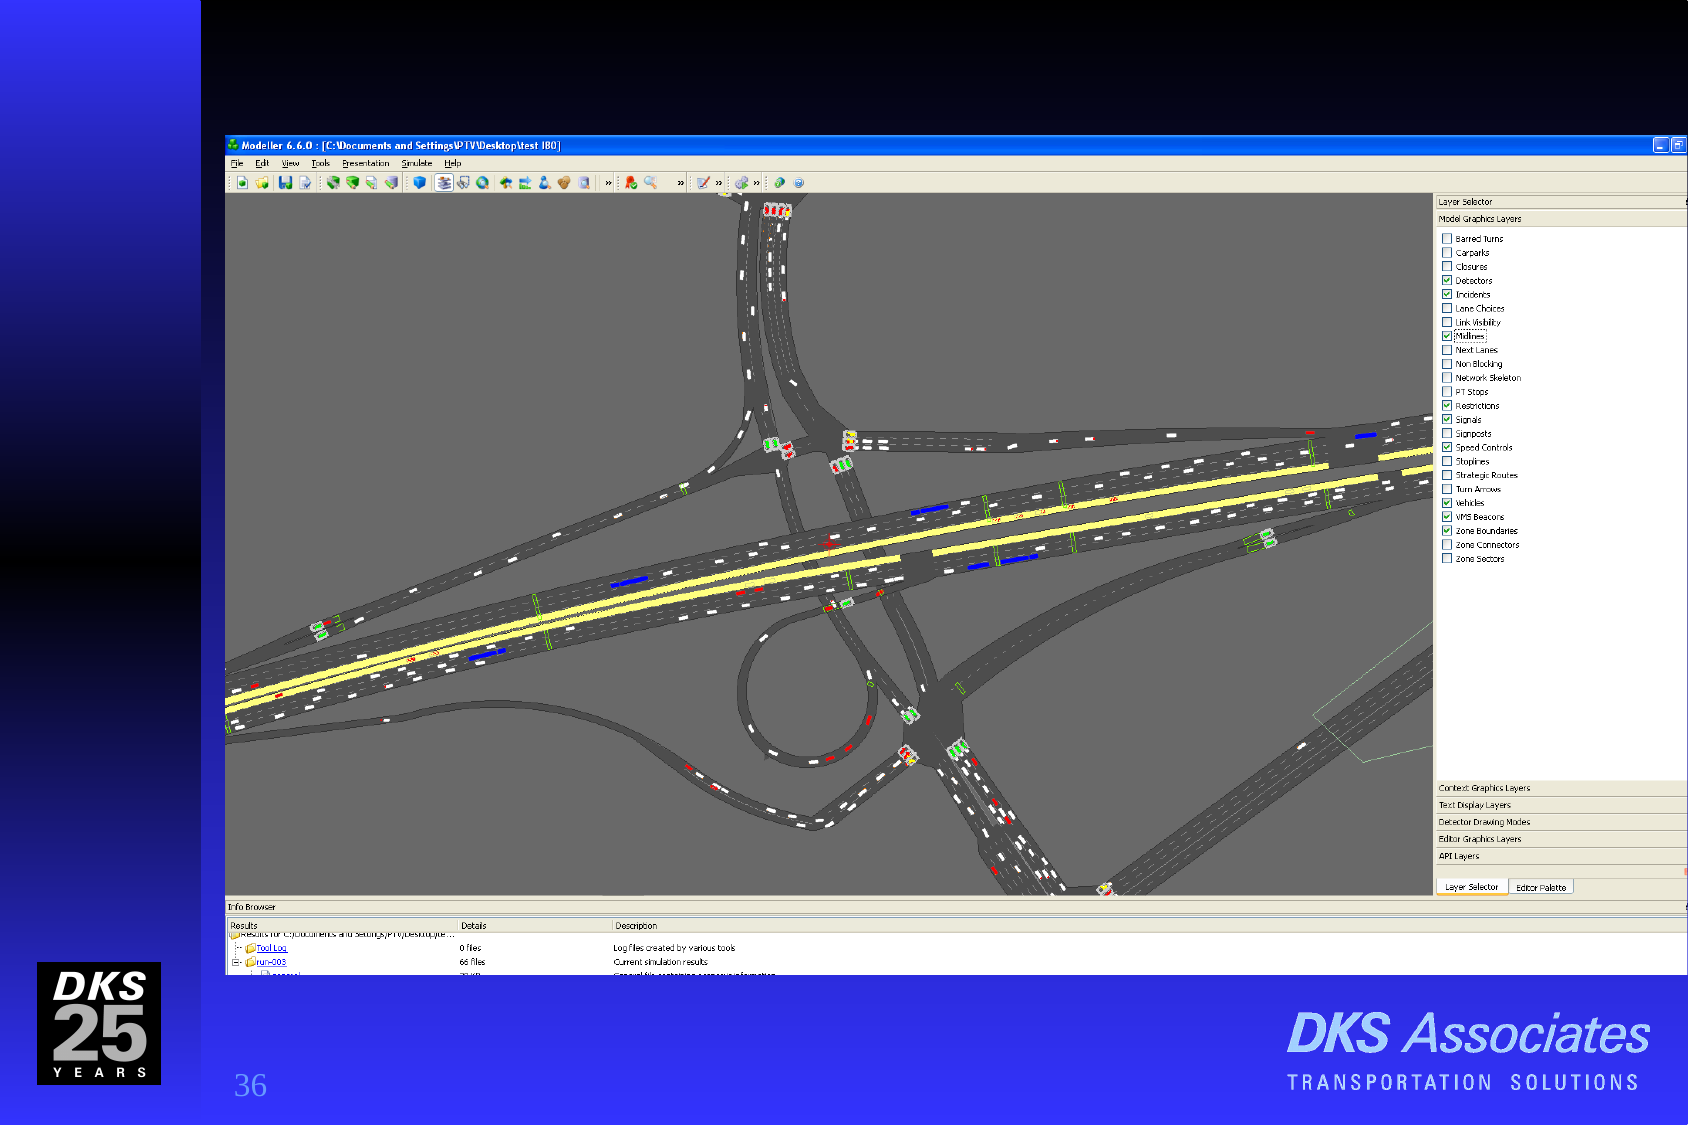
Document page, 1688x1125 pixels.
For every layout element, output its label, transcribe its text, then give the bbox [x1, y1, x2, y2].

picture [37, 962, 161, 1085]
slide_number 36 [218, 1065, 571, 1101]
picture [1287, 1012, 1650, 1090]
picture [224, 135, 1688, 976]
